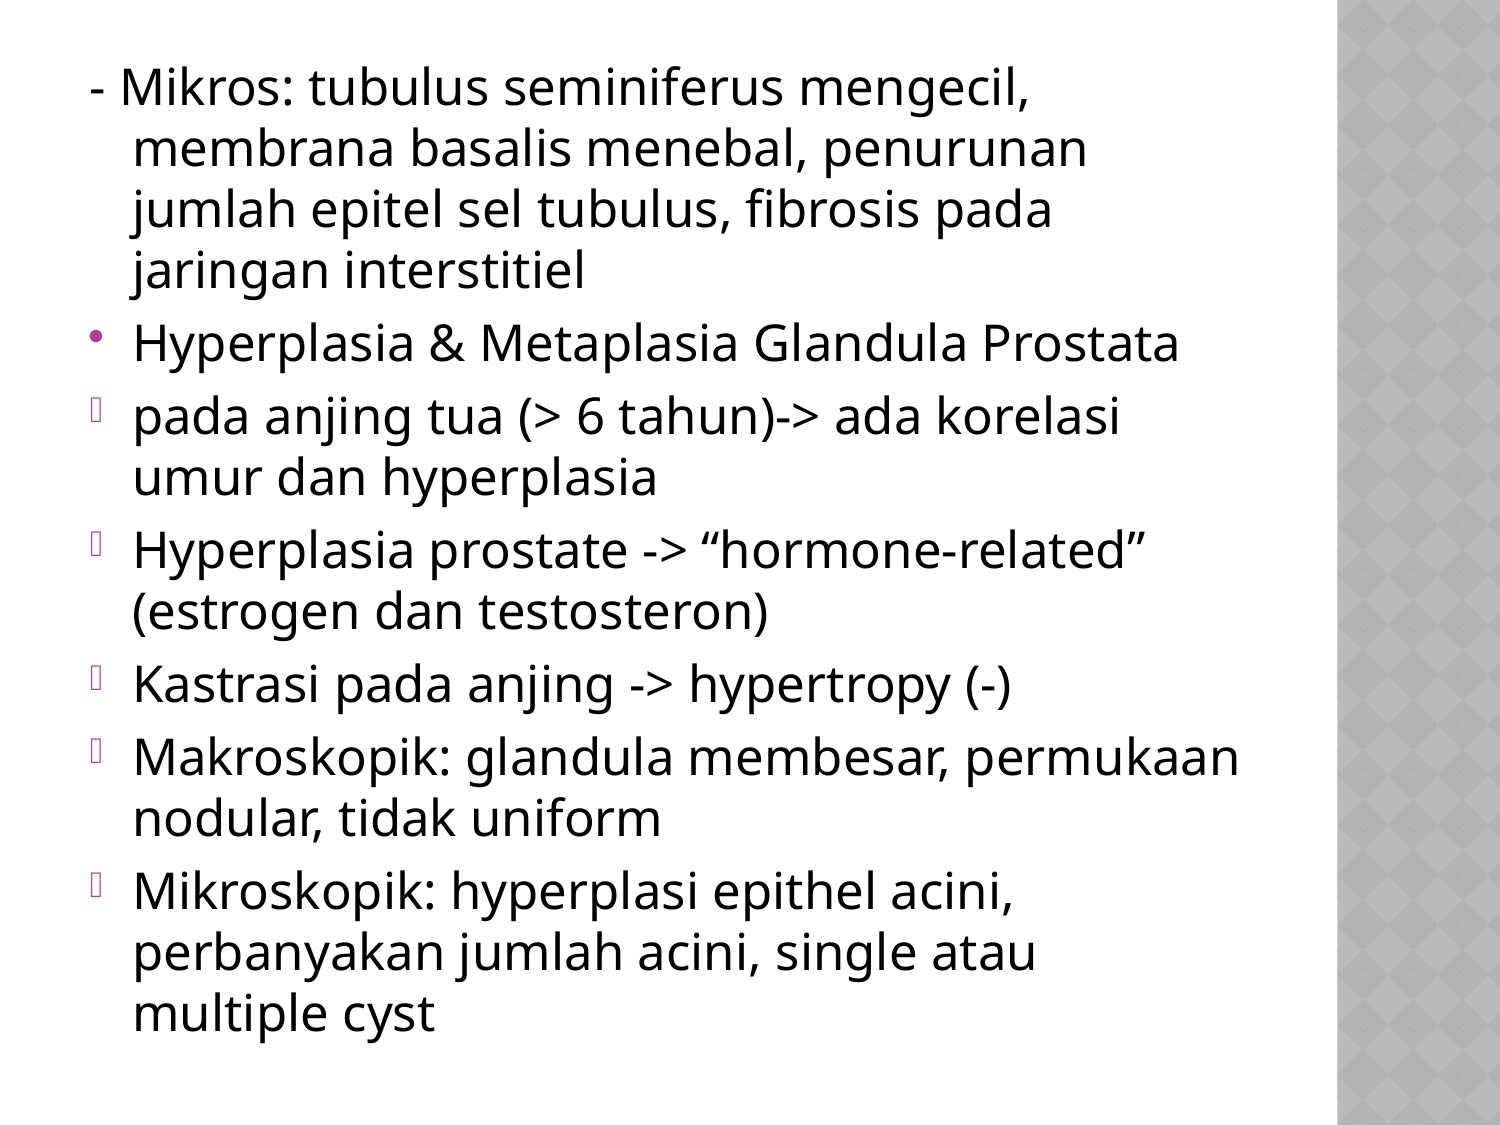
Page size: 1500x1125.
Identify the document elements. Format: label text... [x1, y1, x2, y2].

list - Mikros: tubulus seminiferus mengecil, membrana basalis menebal, penurunan jumlah epitel sel tubulus, fibrosis pada jaringan interstitiel Hyperplasia & Metaplasia Glandula Prostata pada anjing tua (> 6 tahun)-> ada korelasi umur dan hyperplasia Hyperplasia prostate -> “hormone-related” (estrogen dan testosteron) Kastrasi pada anjing -> hypertropy (-) Makroskopik: glandula membesar, permukaan nodular, tidak uniform Mikroskopik: hyperplasi epithel acini, perbanyakan jumlah acini, single atau multiple cyst [75, 46, 1263, 1059]
